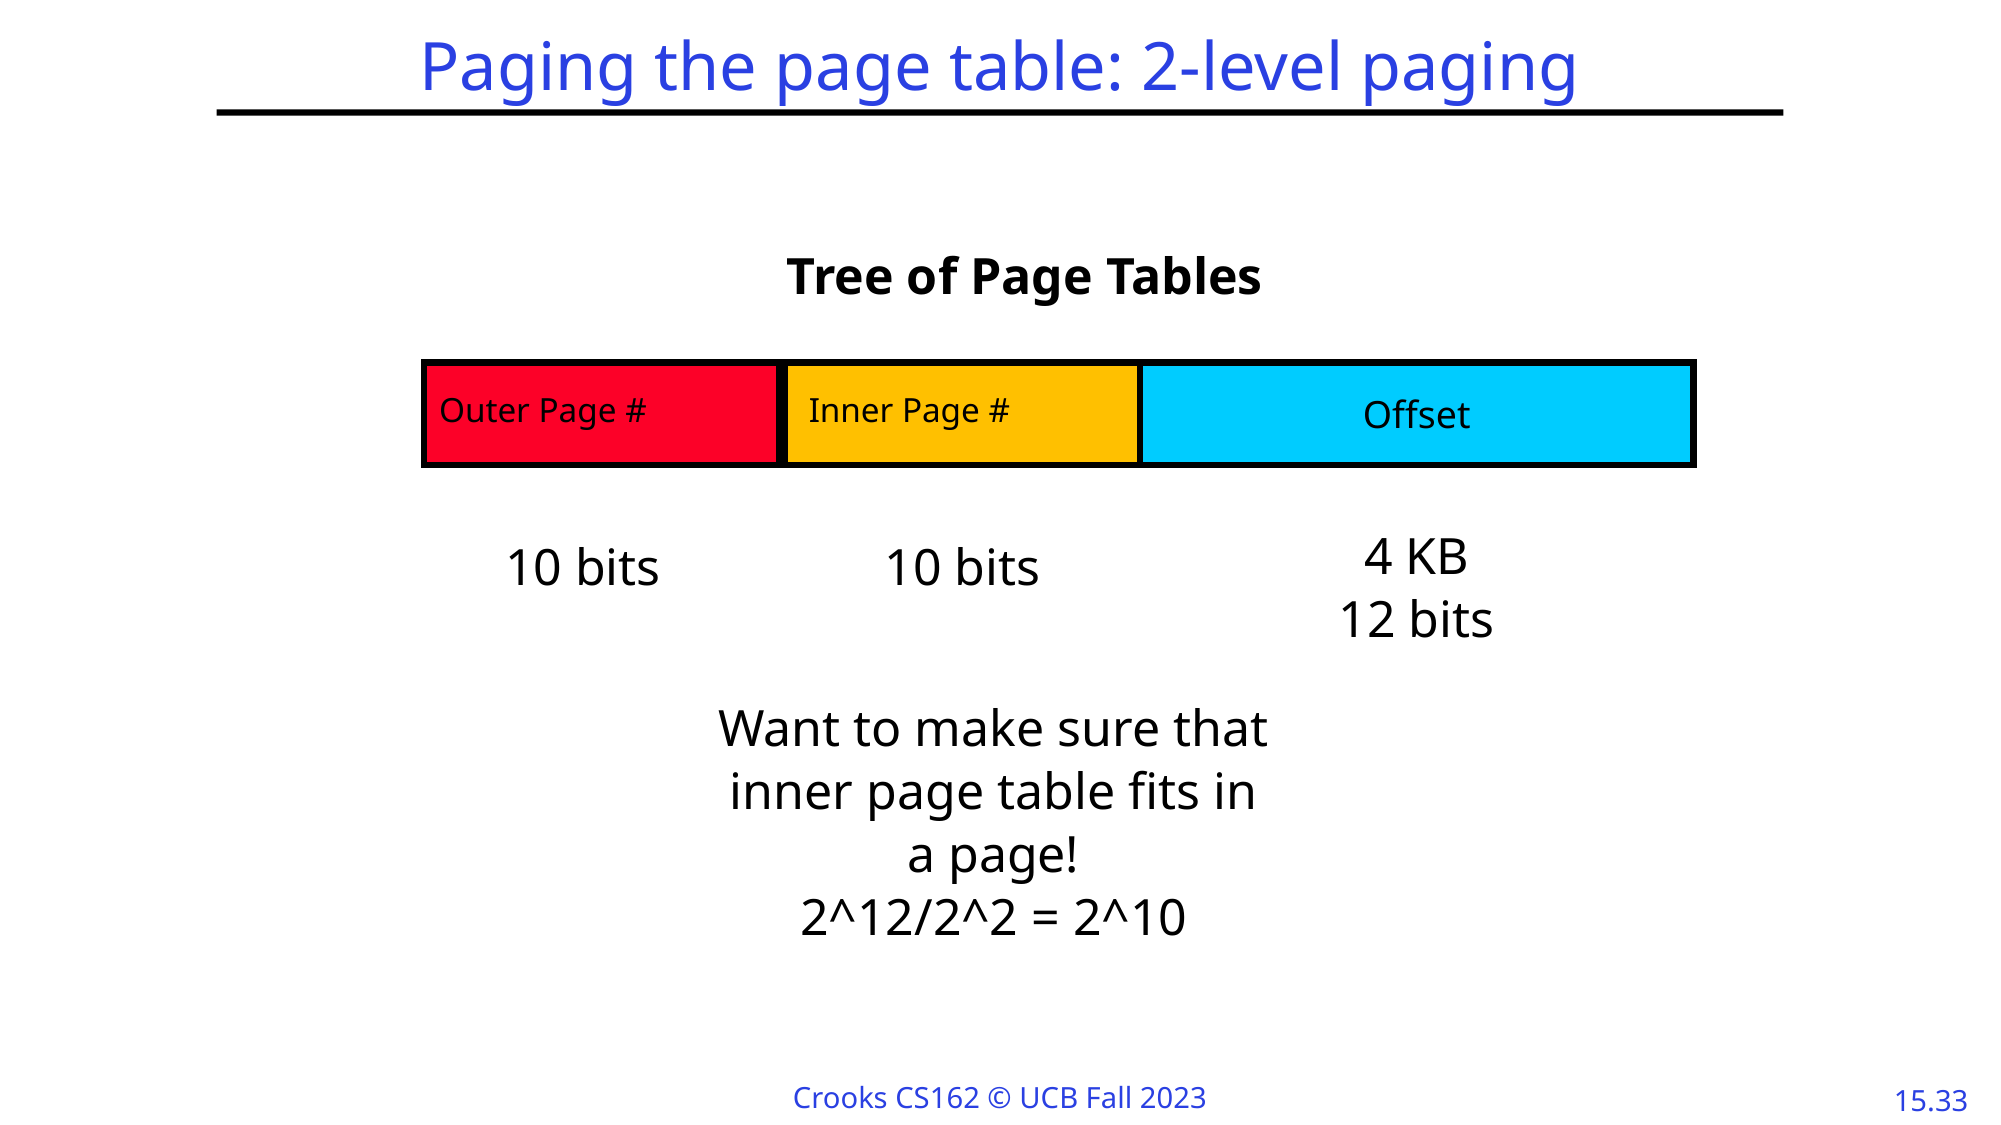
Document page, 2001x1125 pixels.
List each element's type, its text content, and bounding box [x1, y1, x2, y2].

title Paging the page table: 2-level paging [216, 24, 1784, 113]
text_box Inner Page # [785, 362, 1141, 466]
text_box Offset [1141, 362, 1694, 466]
text_box 4 KB 12 bits [1140, 514, 1694, 656]
text_box Want to make sure that inner page table fits in a page! 2^12/2^2 = 2^10 [699, 686, 1288, 953]
text_box Outer Page # [424, 362, 780, 466]
text_box Tree of Page Tables [524, 237, 1525, 313]
text_box 10 bits [860, 524, 1240, 603]
text_box 10 bits [306, 524, 860, 603]
